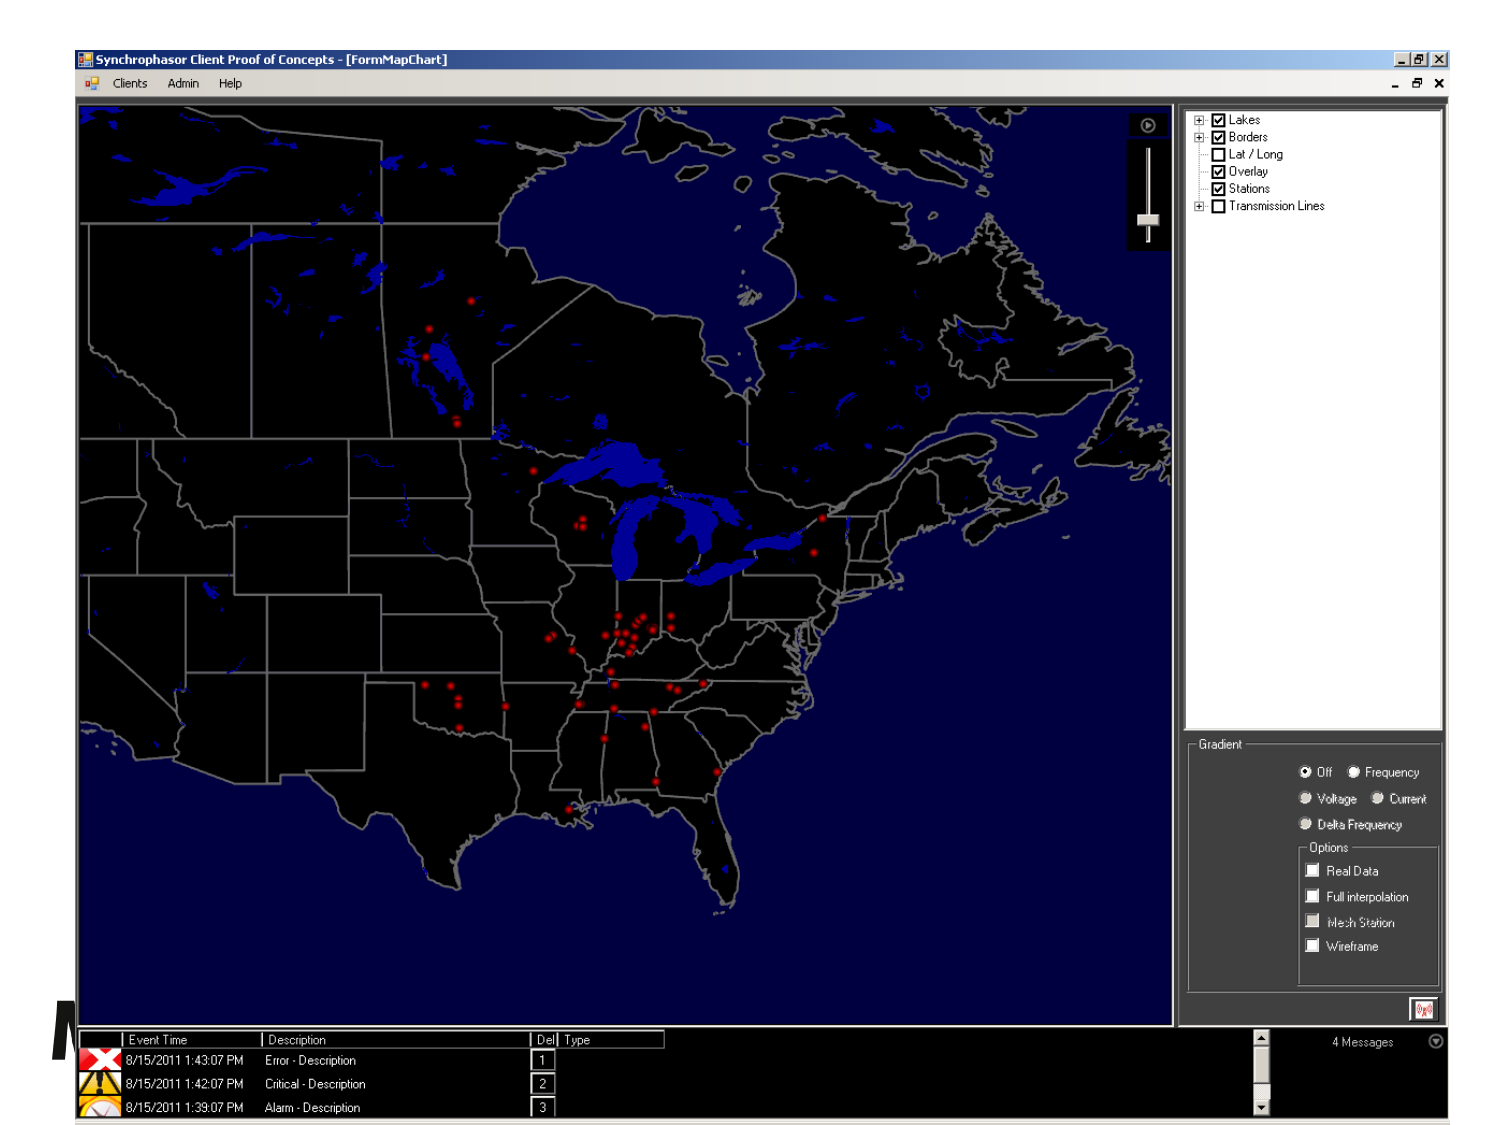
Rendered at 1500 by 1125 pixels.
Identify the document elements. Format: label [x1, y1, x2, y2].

list [74, 50, 1451, 1125]
picture [52, 999, 74, 1060]
